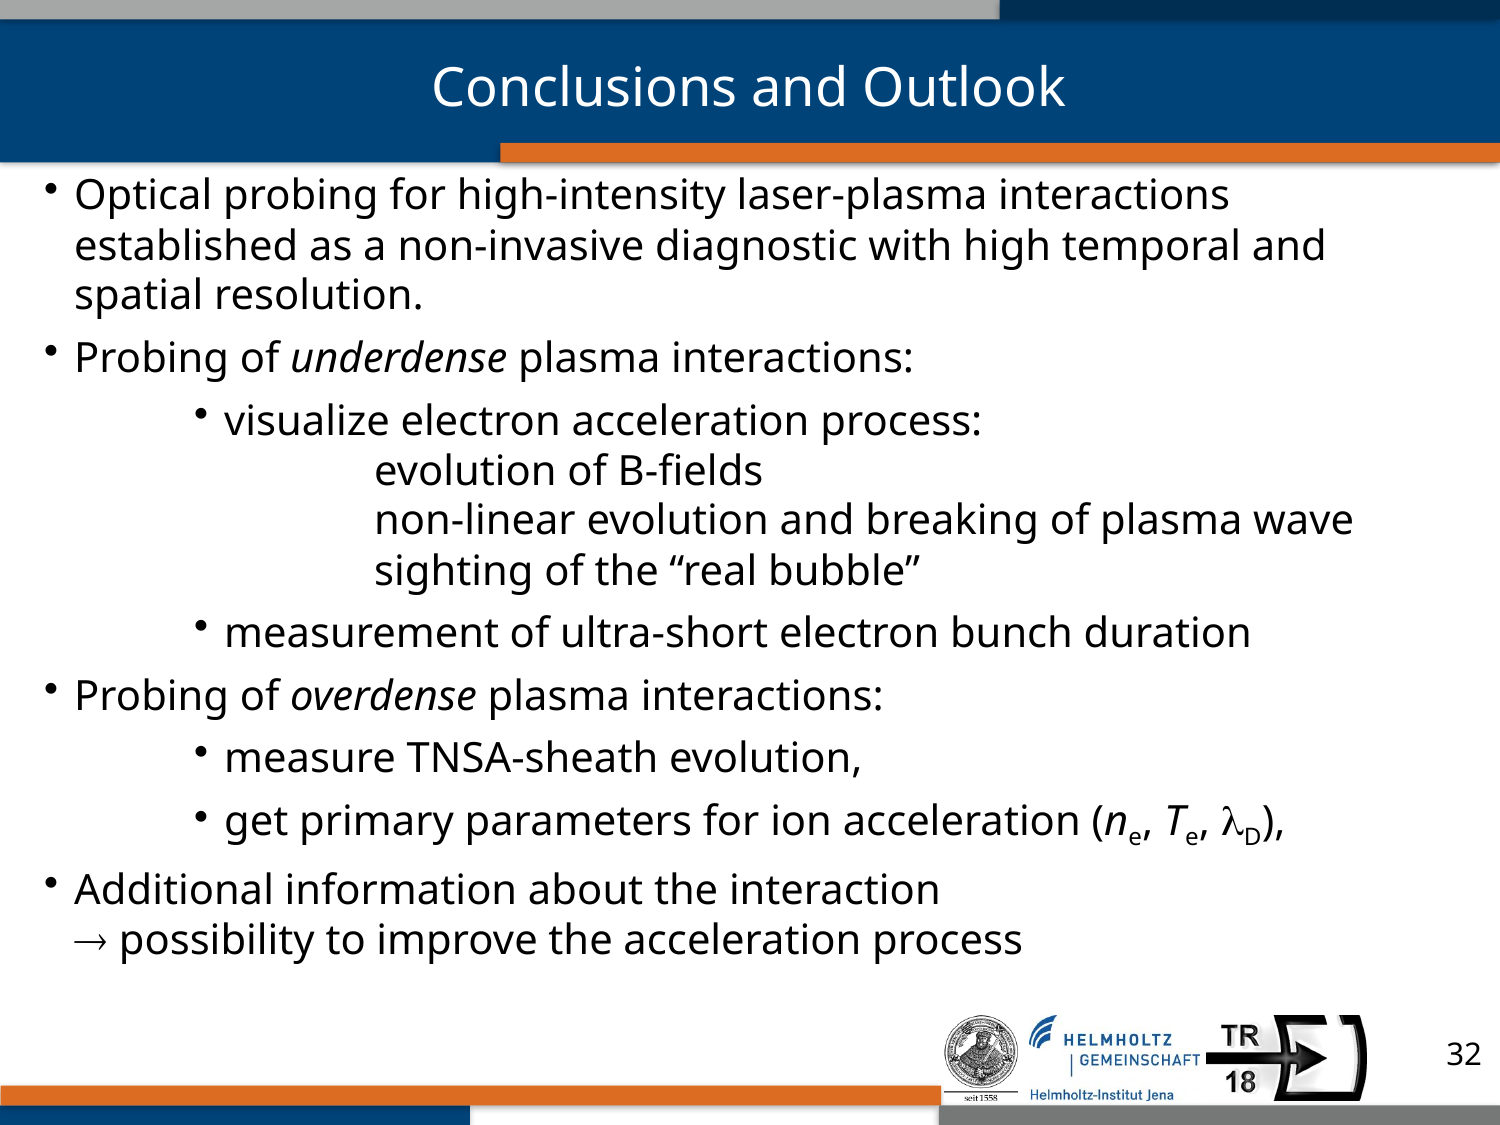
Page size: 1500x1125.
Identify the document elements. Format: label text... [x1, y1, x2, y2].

picture [944, 1015, 1018, 1101]
text_box Optical probing for high-intensity laser-plasma interactions established as a non-invasive diagnostic with high temporal and spatial resolution. Probing of underdense plasma interactions: visualize electron acceleration process: evolution of B-fields non-linear evolution and breaking of plasma wave sighting of the “real bubble” measurement of ultra-short electron bunch duration Probing of overdense plasma interactions: measure TNSA-sheath evolution, get primary parameters for ion acceleration (ne, Te, D), Additional information about the interaction  possibility to improve the acceleration process [29, 160, 1424, 971]
text_box 32 [1399, 1017, 1483, 1093]
picture [1029, 1015, 1200, 1101]
picture [1206, 1015, 1367, 1101]
text_box Conclusions and Outlook [416, 44, 1082, 125]
